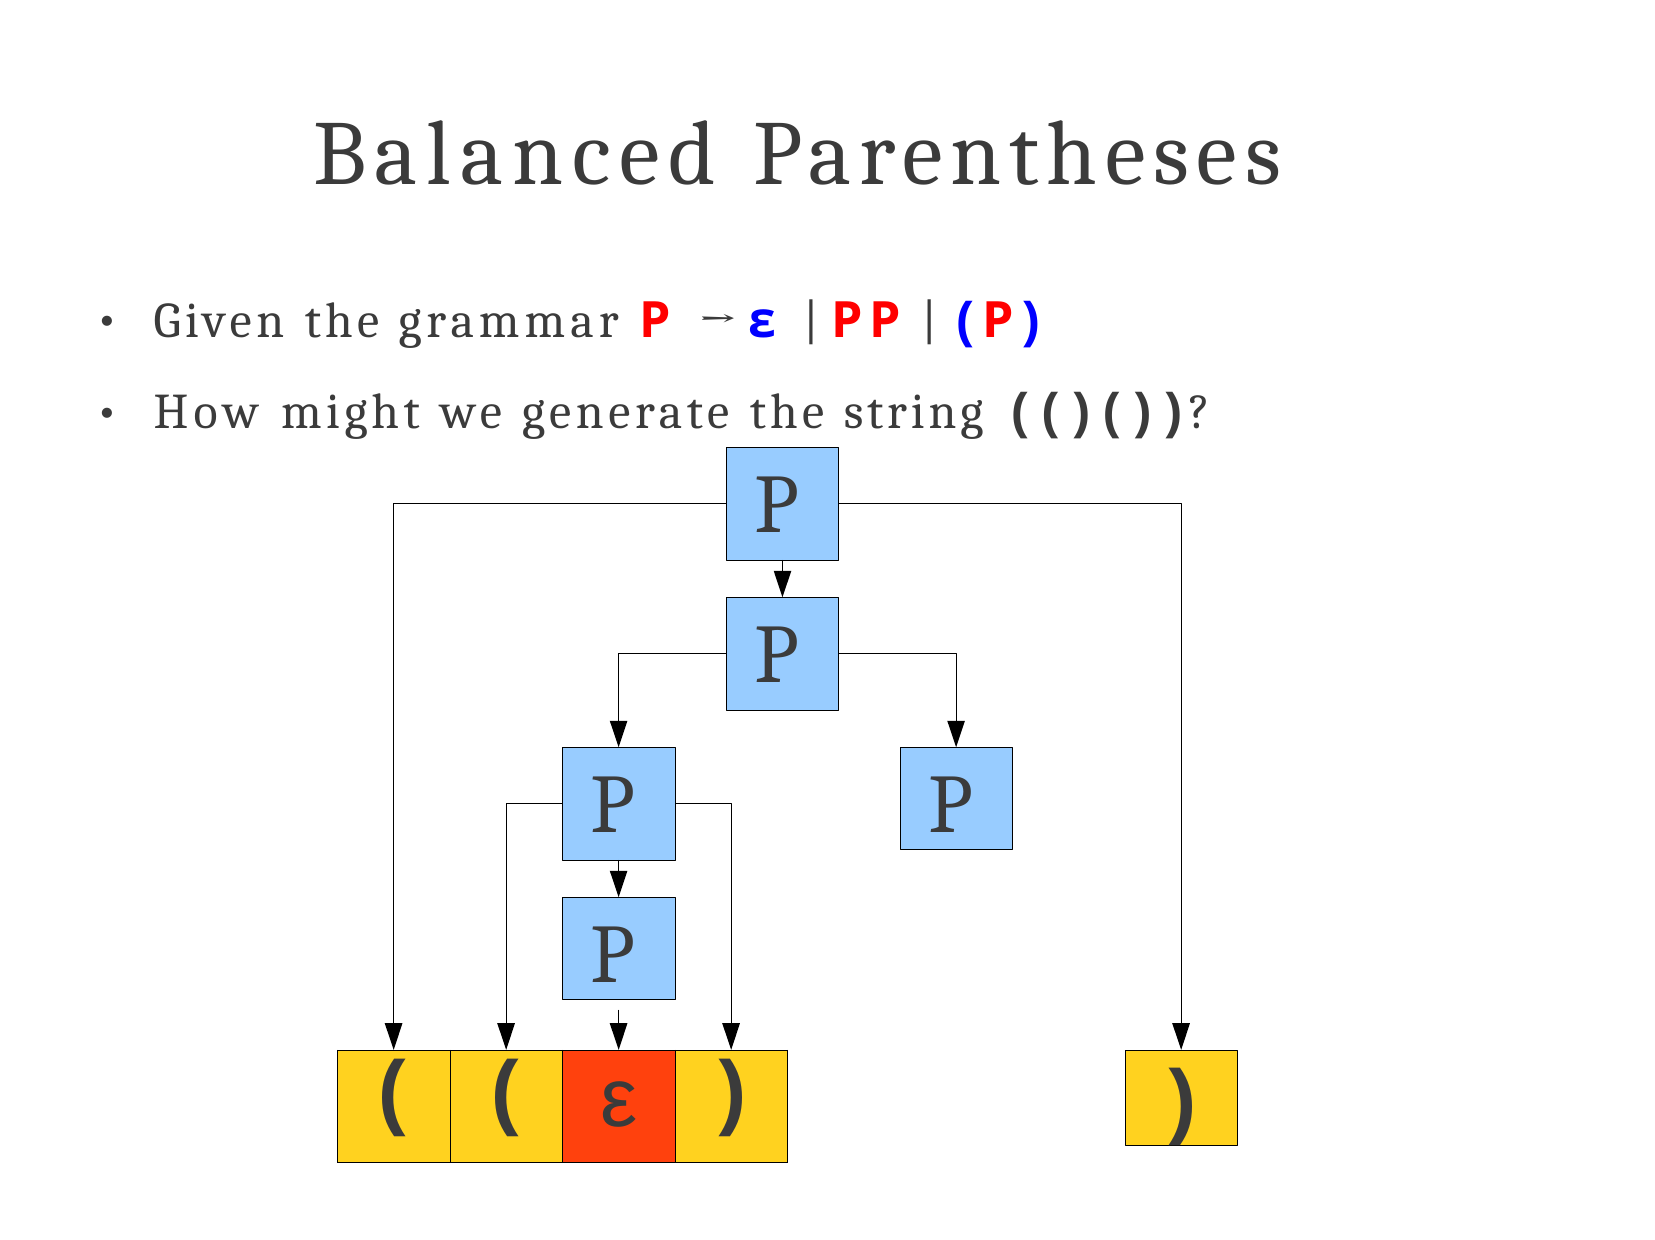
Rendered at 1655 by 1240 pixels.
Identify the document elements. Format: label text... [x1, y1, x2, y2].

text_box P [900, 747, 1013, 849]
text_box [675, 803, 732, 1023]
text_box [609, 720, 628, 748]
text_box P [588, 746, 649, 849]
text_box [497, 1023, 515, 1050]
text_box ● [98, 303, 121, 333]
text_box [506, 803, 563, 1023]
text_box P [726, 447, 839, 549]
text_box [722, 1023, 740, 1050]
text_box [726, 549, 839, 560]
text_box P [726, 597, 839, 699]
text_box [393, 503, 727, 1023]
title Balanced Parentheses [311, 91, 1342, 301]
table_header ( [338, 1051, 450, 1162]
text_box Given the grammar P → ε | PP | (P) How might we generate the string (()())? [151, 254, 1253, 439]
text_box [947, 720, 965, 748]
text_box [1172, 1023, 1190, 1050]
text_box [618, 653, 727, 720]
text_box [838, 503, 1182, 1023]
table_header ( [451, 1051, 562, 1162]
table_header ) [676, 1051, 787, 1162]
text_box ) [1125, 1050, 1238, 1146]
text_box [773, 570, 792, 598]
text_box [562, 747, 676, 860]
text_box P [562, 897, 675, 999]
text_box [609, 870, 628, 898]
text_box ● [98, 394, 121, 424]
text_box [838, 653, 957, 720]
text_box [609, 1023, 628, 1050]
text_box [384, 1023, 403, 1050]
text_box [726, 699, 839, 710]
table_header ε [563, 1051, 675, 1162]
